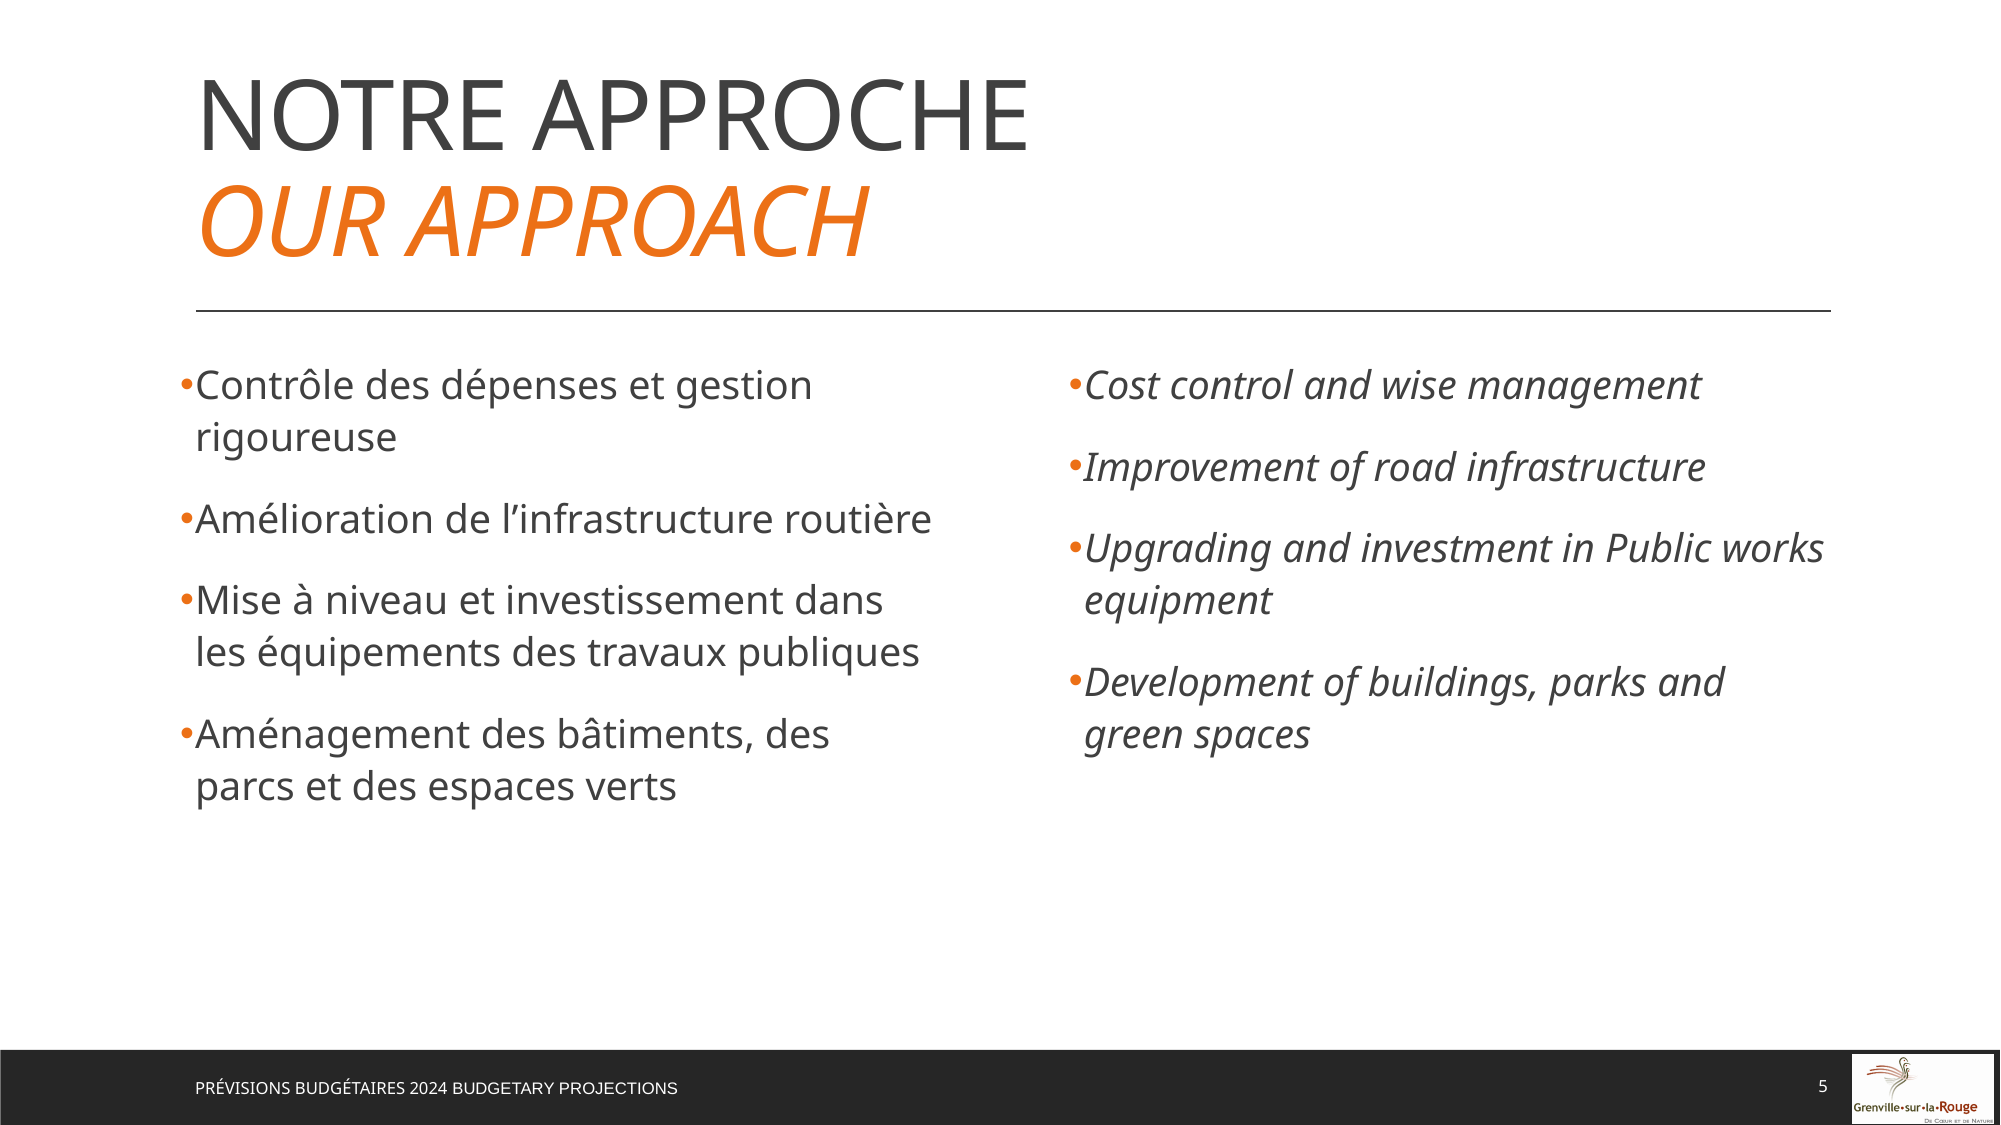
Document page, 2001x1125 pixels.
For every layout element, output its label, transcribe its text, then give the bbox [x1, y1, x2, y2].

list Cost control and wise management Improvement of road infrastructure Upgrading and investment in Public works equipment Development of buildings, parks and green spaces [1068, 347, 1830, 963]
footer prÉvisions budgétaires 2024 budgetary projections [180, 1057, 1299, 1118]
title NOTRE APPROCHE OUR APPROACH [180, 47, 1830, 285]
slide_number 5 [1803, 1057, 1849, 1118]
picture [1851, 1053, 1995, 1125]
list Contrôle des dépenses et gestion rigoureuse Amélioration de l’infrastructure routière Mise à niveau et investissement dans les équipements des travaux publiques Aménagement des bâtiments, des parcs et des espaces verts [180, 347, 942, 963]
